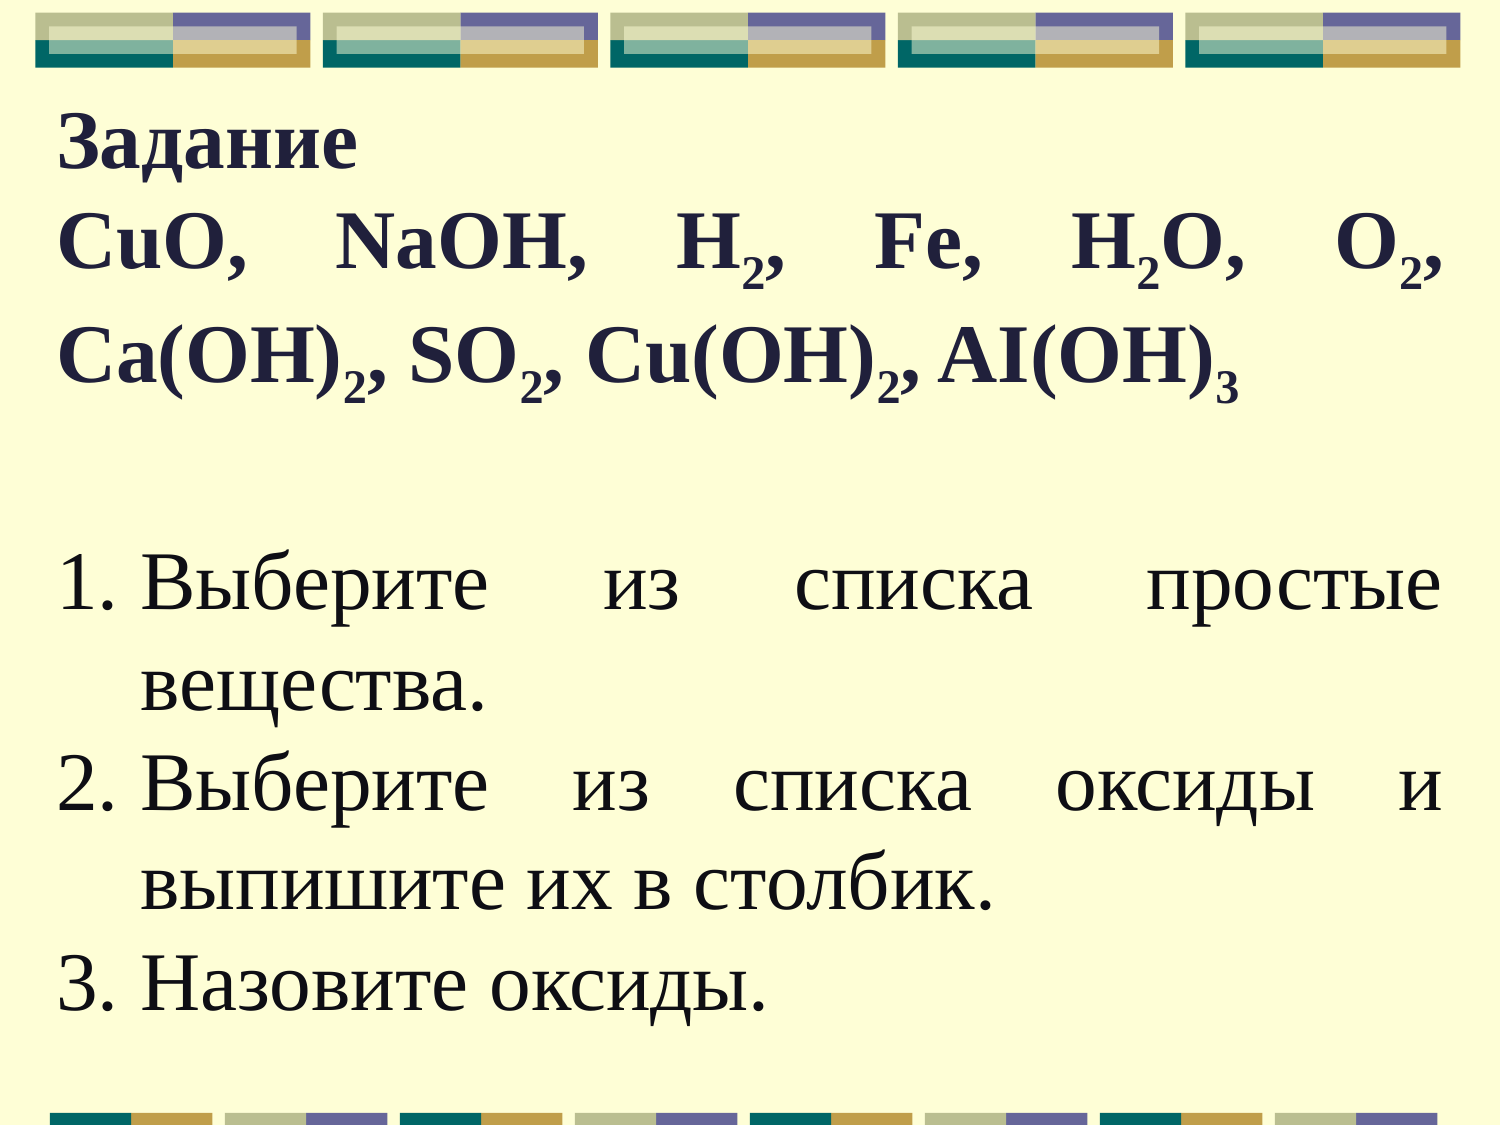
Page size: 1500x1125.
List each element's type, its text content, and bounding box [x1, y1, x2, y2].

text_box Задание CuO, NaOH, H2, Fe, H2O, O2, Ca(OH)2, SO2, Cu(OH)2, AI(OH)3 Выберите из списка простые вещества. Выберите из списка оксиды и выпишите их в столбик. Назовите оксиды. [41, 78, 1459, 1125]
